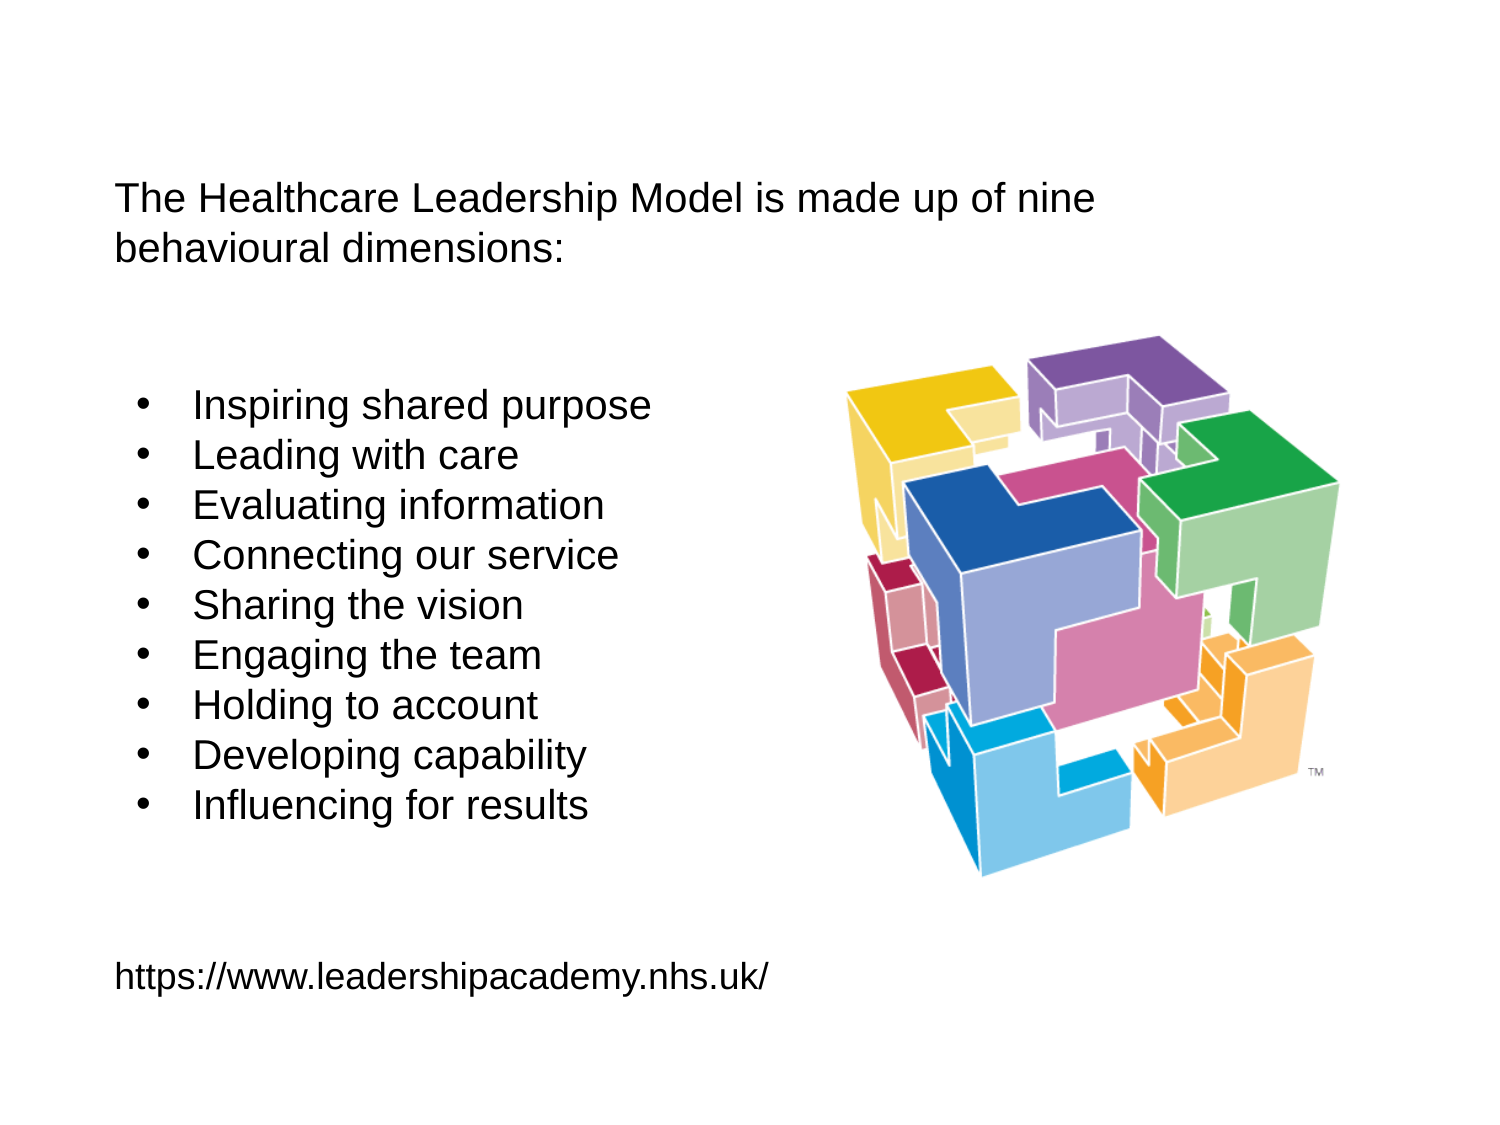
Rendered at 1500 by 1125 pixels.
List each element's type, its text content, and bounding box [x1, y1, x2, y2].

text_box Inspiring shared purpose Leading with care Evaluating information Connecting our service Sharing the vision Engaging the team Holding to account Developing capability Influencing for results [121, 370, 710, 836]
text_box https://www.leadershipacademy.nhs.uk/ [99, 944, 792, 1004]
text_box The Healthcare Leadership Model is made up of nine behavioural dimensions: [99, 163, 1321, 278]
picture [843, 330, 1345, 880]
